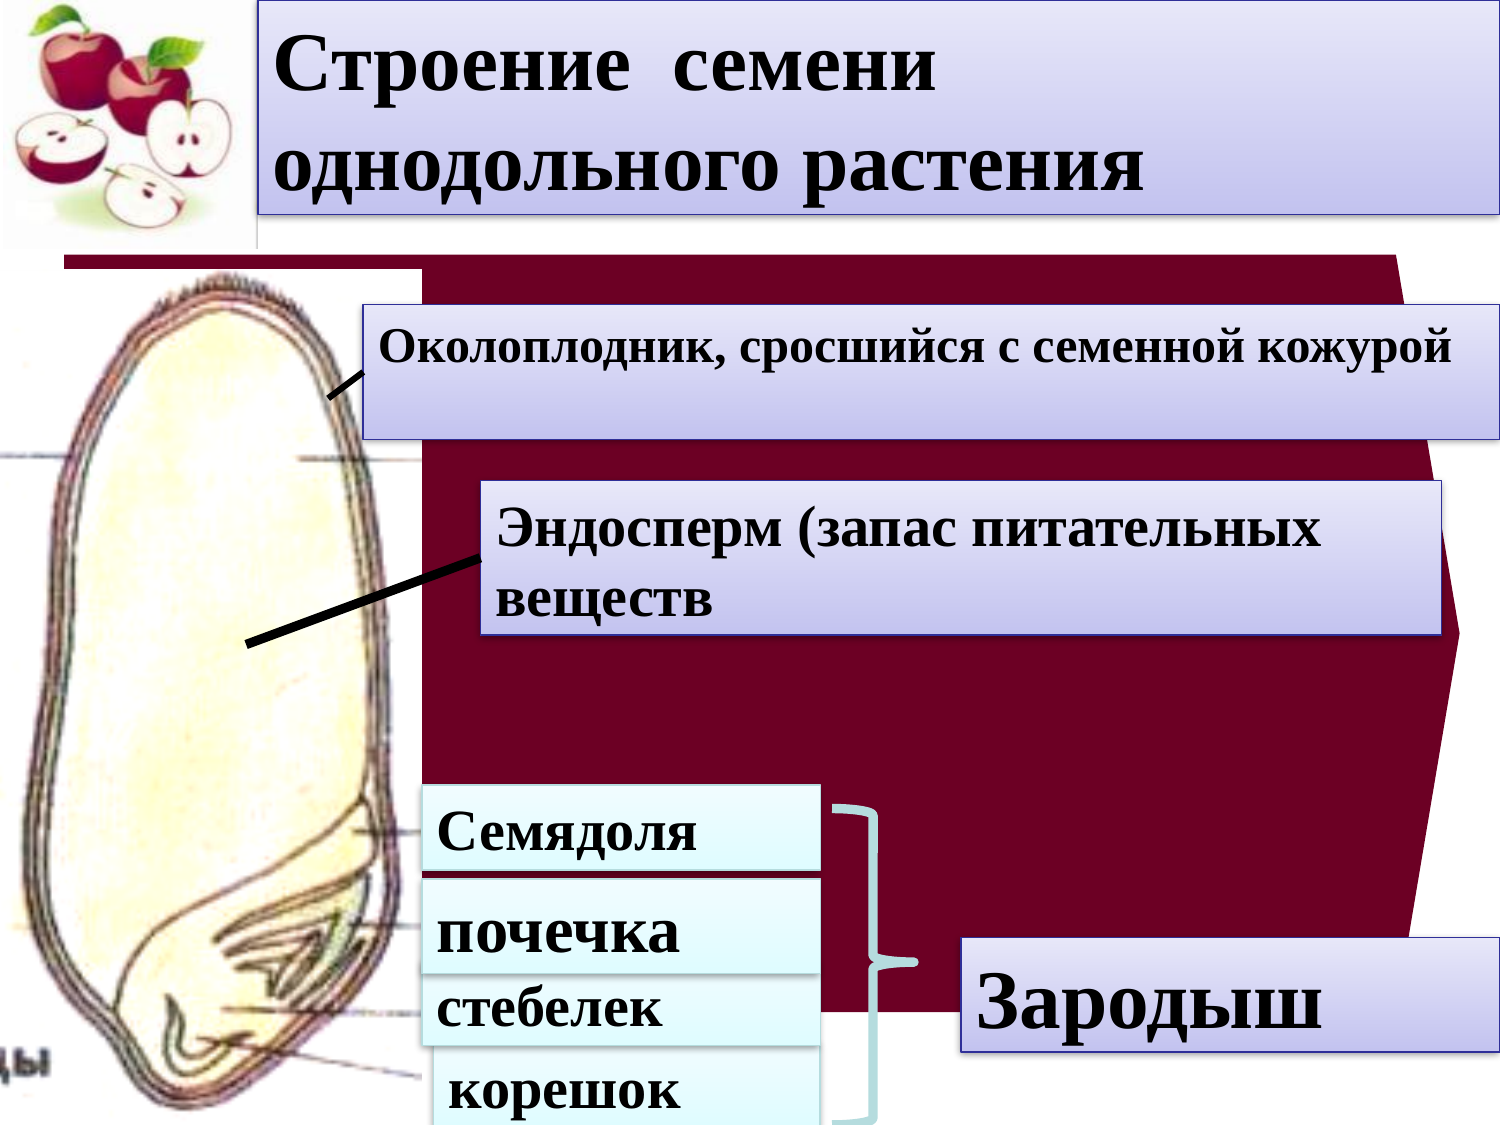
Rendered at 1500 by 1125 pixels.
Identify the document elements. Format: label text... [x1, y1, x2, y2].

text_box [327, 372, 364, 399]
picture [0, 269, 423, 1125]
text_box стебелек [426, 980, 821, 1046]
picture [3, 0, 258, 249]
text_box Строение семени однодольного растения [257, 0, 1500, 215]
text_box [832, 807, 915, 1125]
text_box Околоплодник, сросшийся с семенной кожурой [426, 304, 1500, 440]
text_box корешок [433, 1052, 821, 1125]
text_box Эндосперм (запас питательных веществ [480, 480, 1442, 636]
text_box Зародыш [960, 937, 1500, 1053]
text_box почечка [426, 878, 821, 974]
text_box Семядоля [426, 784, 821, 871]
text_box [245, 558, 481, 645]
